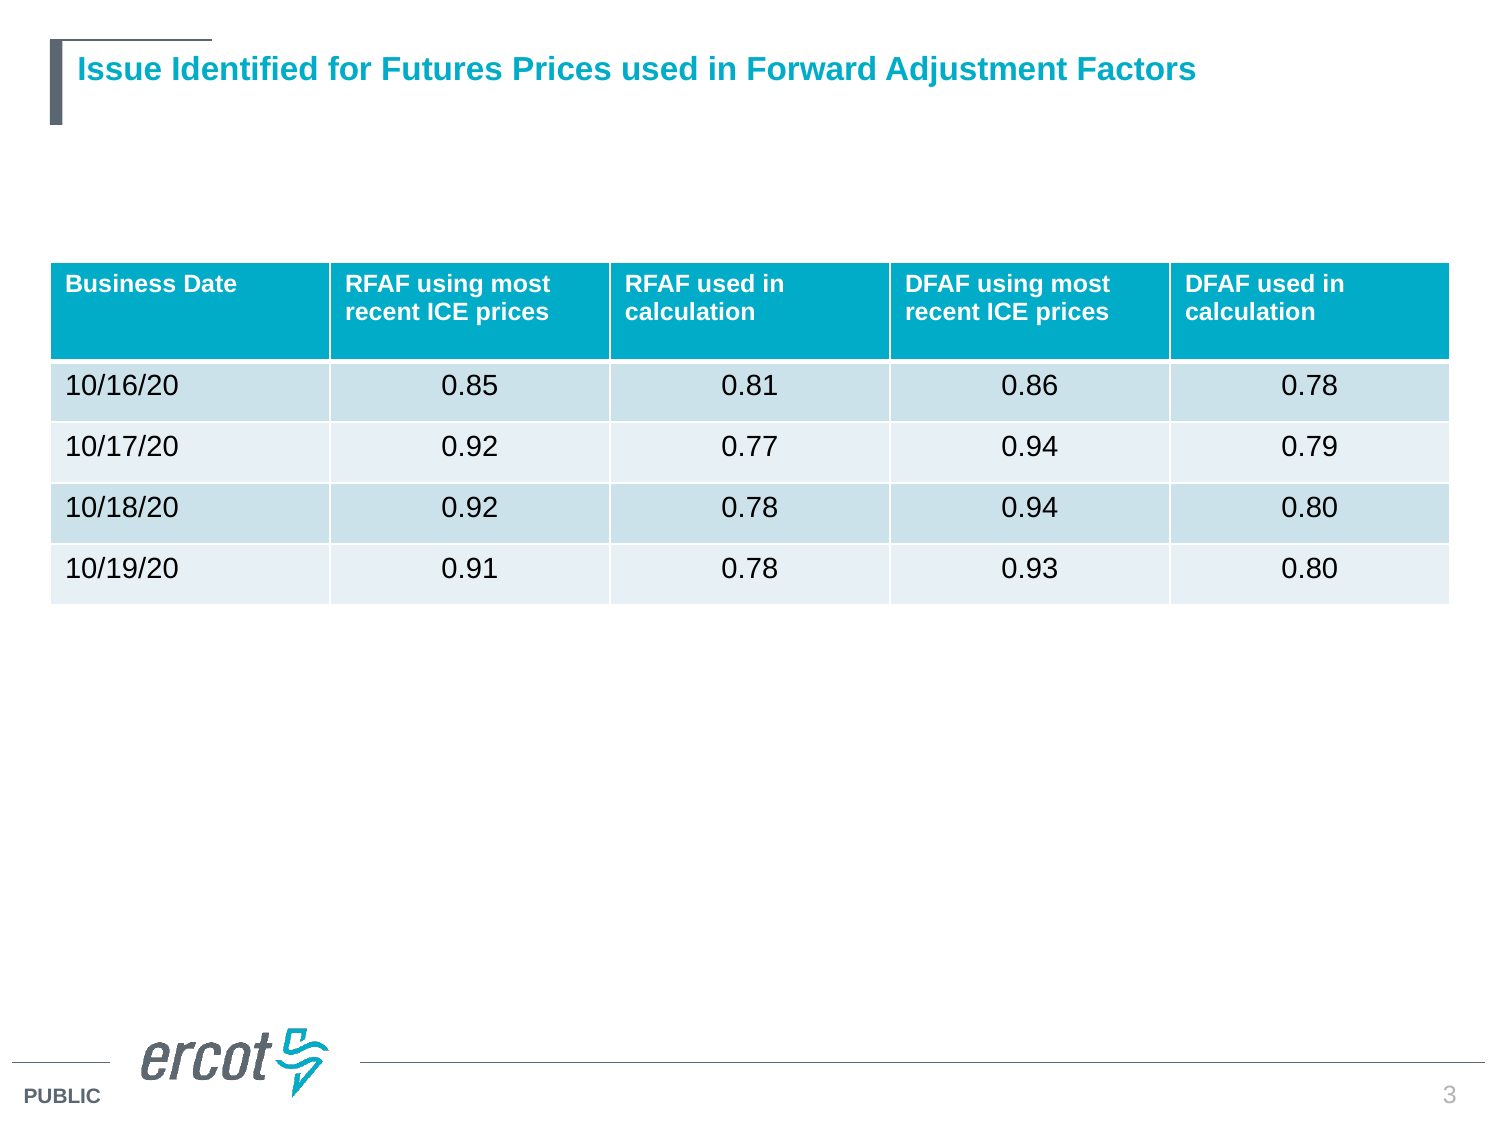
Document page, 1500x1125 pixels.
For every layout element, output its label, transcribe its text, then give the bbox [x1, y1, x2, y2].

table_cell 0.94 [891, 484, 1169, 543]
table_header DFAF used in calculation [1171, 263, 1449, 359]
table_cell 0.85 [331, 364, 609, 421]
table_cell 0.79 [1171, 423, 1449, 482]
table_cell 0.78 [611, 545, 889, 604]
table_cell 0.93 [891, 545, 1169, 604]
table_header RFAF using most recent ICE prices [331, 263, 609, 359]
title Issue Identified for Futures Prices used in Forward Adjustment Factors [62, 39, 1450, 228]
table_cell 0.78 [1171, 364, 1449, 421]
table_cell 10/18/20 [51, 484, 329, 543]
table_cell 0.91 [331, 545, 609, 604]
table_cell 10/17/20 [51, 423, 329, 482]
slide_number 3 [1412, 1076, 1488, 1112]
picture [137, 1024, 332, 1100]
table_cell 0.77 [611, 423, 889, 482]
table_cell 10/19/20 [51, 545, 329, 604]
table_header RFAF used in calculation [611, 263, 889, 359]
table_cell 0.94 [891, 423, 1169, 482]
table_cell 10/16/20 [51, 364, 329, 421]
table_cell 0.92 [331, 484, 609, 543]
table_cell 0.92 [331, 423, 609, 482]
table_header DFAF using most recent ICE prices [891, 263, 1169, 359]
table_cell 0.81 [611, 364, 889, 421]
table_header Business Date [51, 263, 329, 359]
table_cell 0.78 [611, 484, 889, 543]
table_cell 0.86 [891, 364, 1169, 421]
table_cell 0.80 [1171, 545, 1449, 604]
table_cell 0.80 [1171, 484, 1449, 543]
